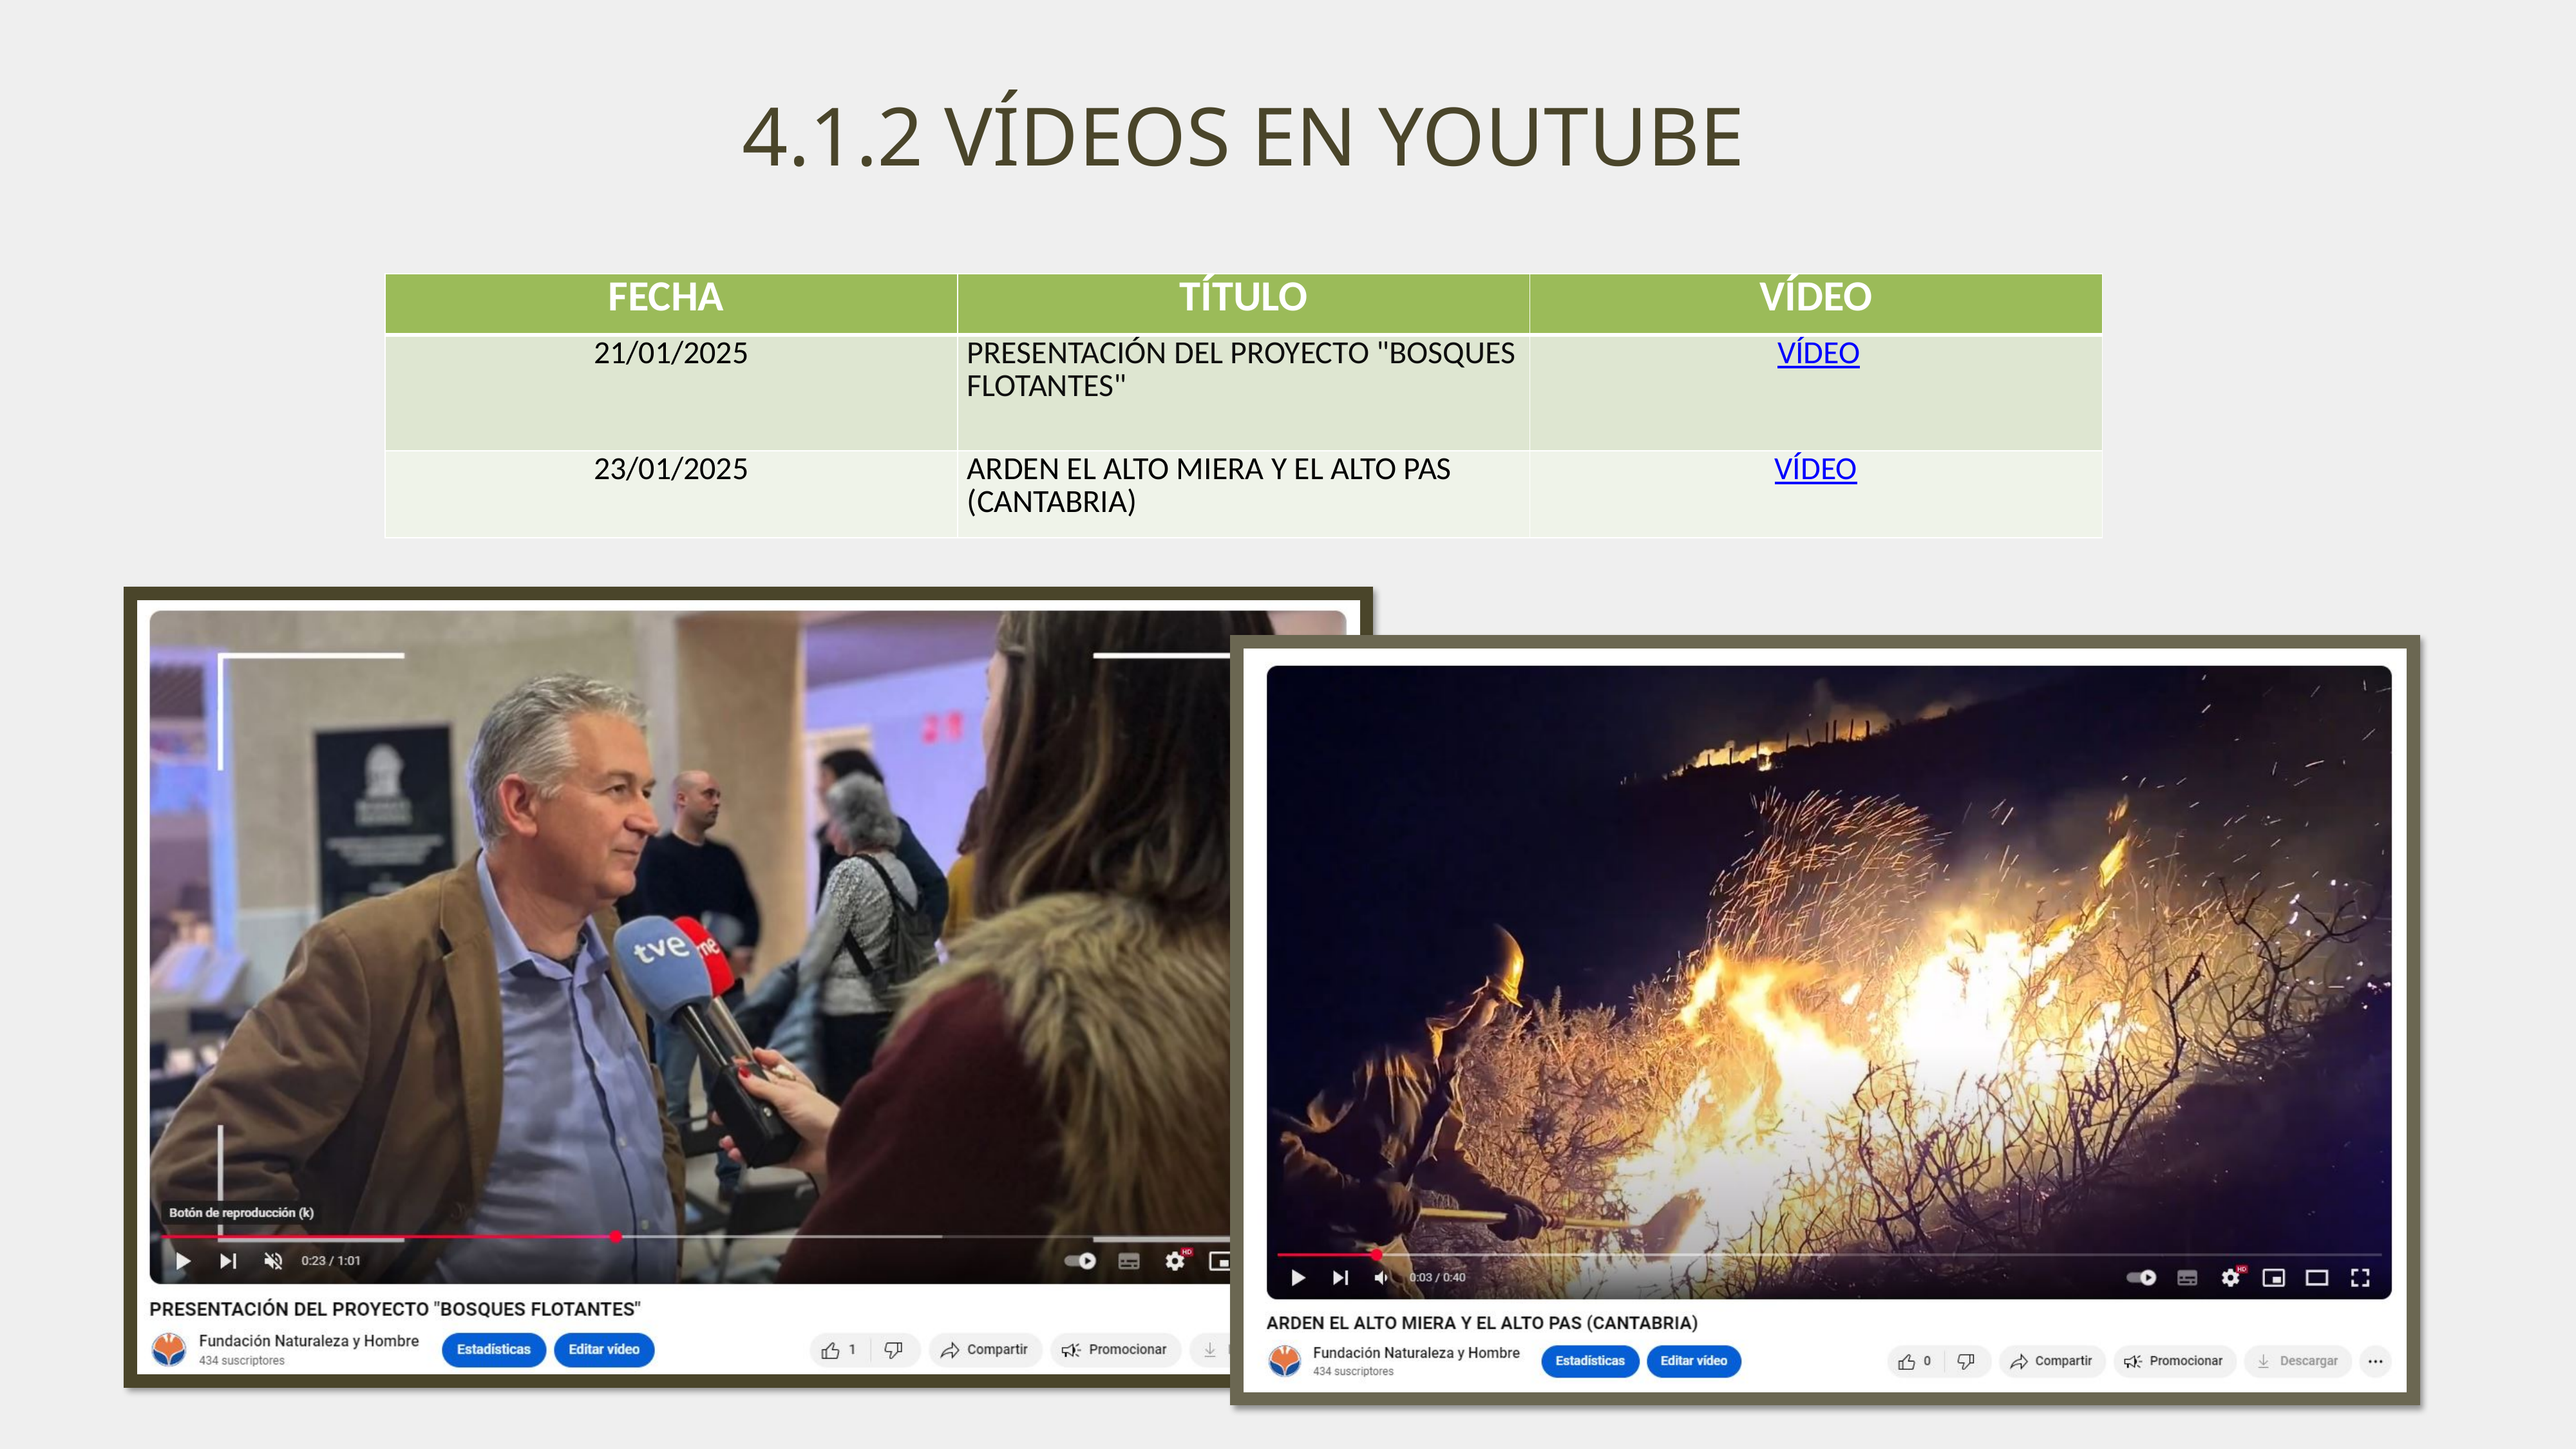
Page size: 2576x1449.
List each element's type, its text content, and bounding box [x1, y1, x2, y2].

picture [137, 600, 2407, 1392]
text_box 4.1.2 VÍDEOS EN YOUTUBE [305, 80, 2182, 187]
table_header TÍTULO [958, 274, 1530, 333]
table_cell ARDEN EL ALTO MIERA Y EL ALTO PAS (CANTABRIA) [958, 451, 1530, 537]
table_cell 23/01/2025 [386, 451, 957, 537]
table_header FECHA [386, 274, 957, 333]
table_cell PRESENTACIÓN DEL PROYECTO "BOSQUES FLOTANTES" [958, 337, 1530, 450]
table_cell 21/01/2025 [386, 337, 957, 450]
table_cell VÍDEO [1530, 451, 2102, 537]
table_header VÍDEO [1530, 274, 2102, 333]
table_cell VÍDEO [1530, 337, 2102, 450]
